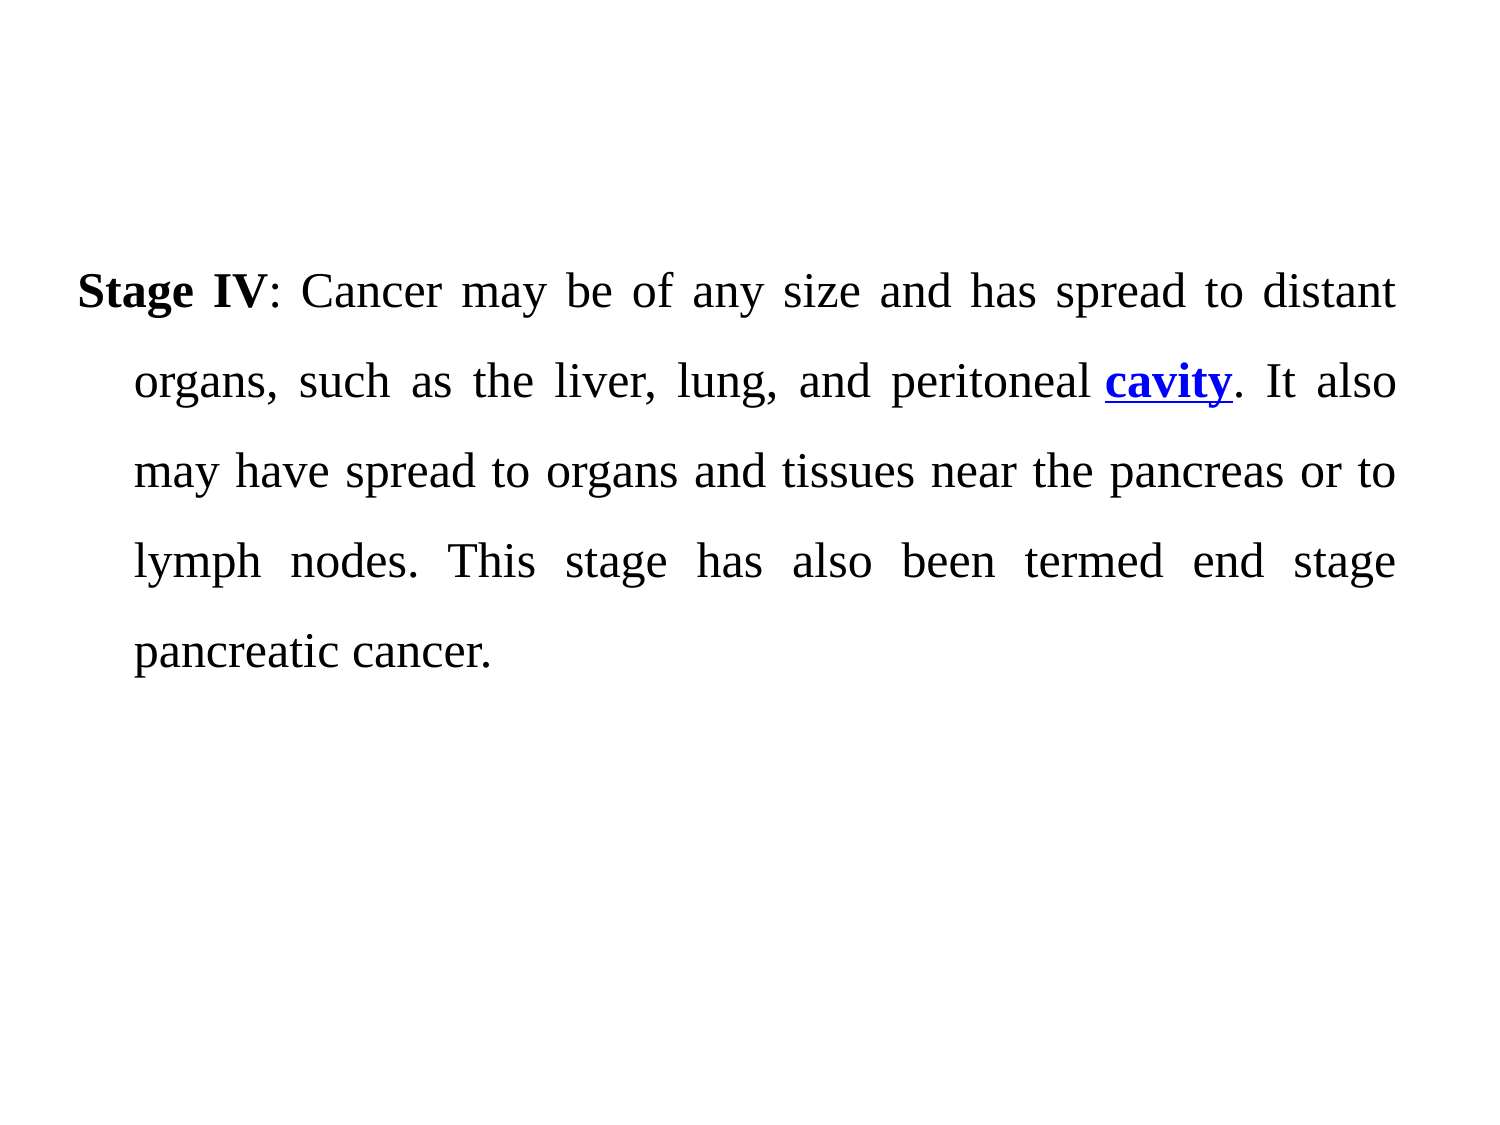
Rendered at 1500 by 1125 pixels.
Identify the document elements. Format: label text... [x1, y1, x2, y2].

list Stage IV: Cancer may be of any size and has spread to distant organs, such as the liver, lung, and peritoneal cavity. It also may have spread to organs and tissues near the pancreas or to lymph nodes. This stage has also been termed end stage pancreatic cancer. [62, 149, 1413, 850]
